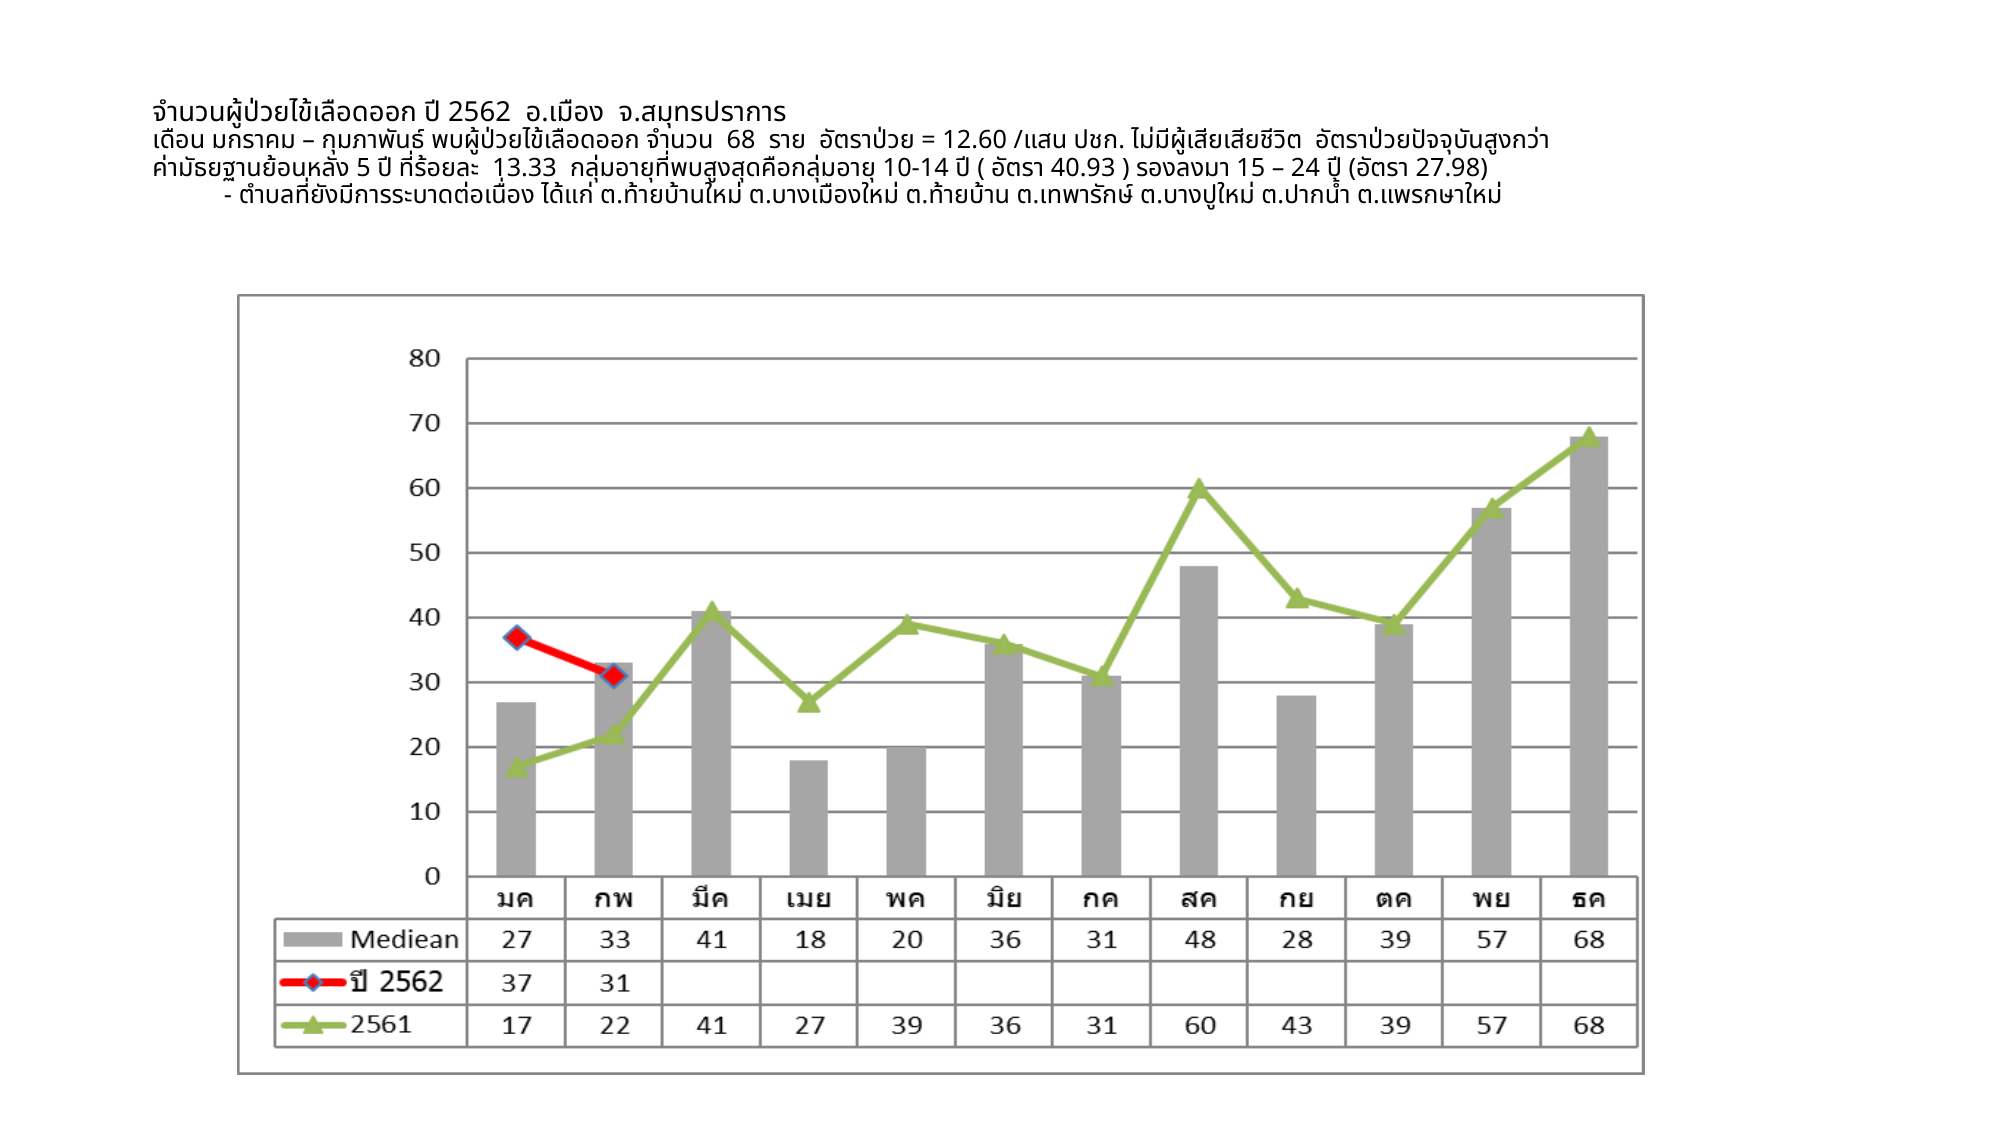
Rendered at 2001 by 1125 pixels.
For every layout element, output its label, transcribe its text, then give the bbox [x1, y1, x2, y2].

title จำนวนผู้ป่วยไข้เลือดออก ปี 2562 อ.เมือง จ.สมุทรปราการ เดือน มกราคม – กุมภาพันธ์ พบผู้ป่วยไข้เลือดออก จำนวน 68 ราย อัตราป่วย = 12.60 /แสน ปชก. ไม่มีผู้เสียเสียชีวิต อัตราป่วยปัจจุบันสูงกว่า ค่ามัธยฐานย้อนหลัง 5 ปี ที่ร้อยละ 13.33 กลุ่มอายุที่พบสูงสุดคือกลุ่มอายุ 10-14 ปี ( อัตรา 40.93 ) รองลงมา 15 – 24 ปี (อัตรา 27.98) - ตำบลที่ยังมีการระบาดต่อเนื่อง ได้แก่ ต.ท้ายบ้านใหม่ ต.บางเมืองใหม่ ต.ท้ายบ้าน ต.เทพารักษ์ ต.บางปูใหม่ ต.ปากน้ำ ต.แพรกษาใหม่ [137, 59, 1863, 278]
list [236, 294, 1645, 1075]
